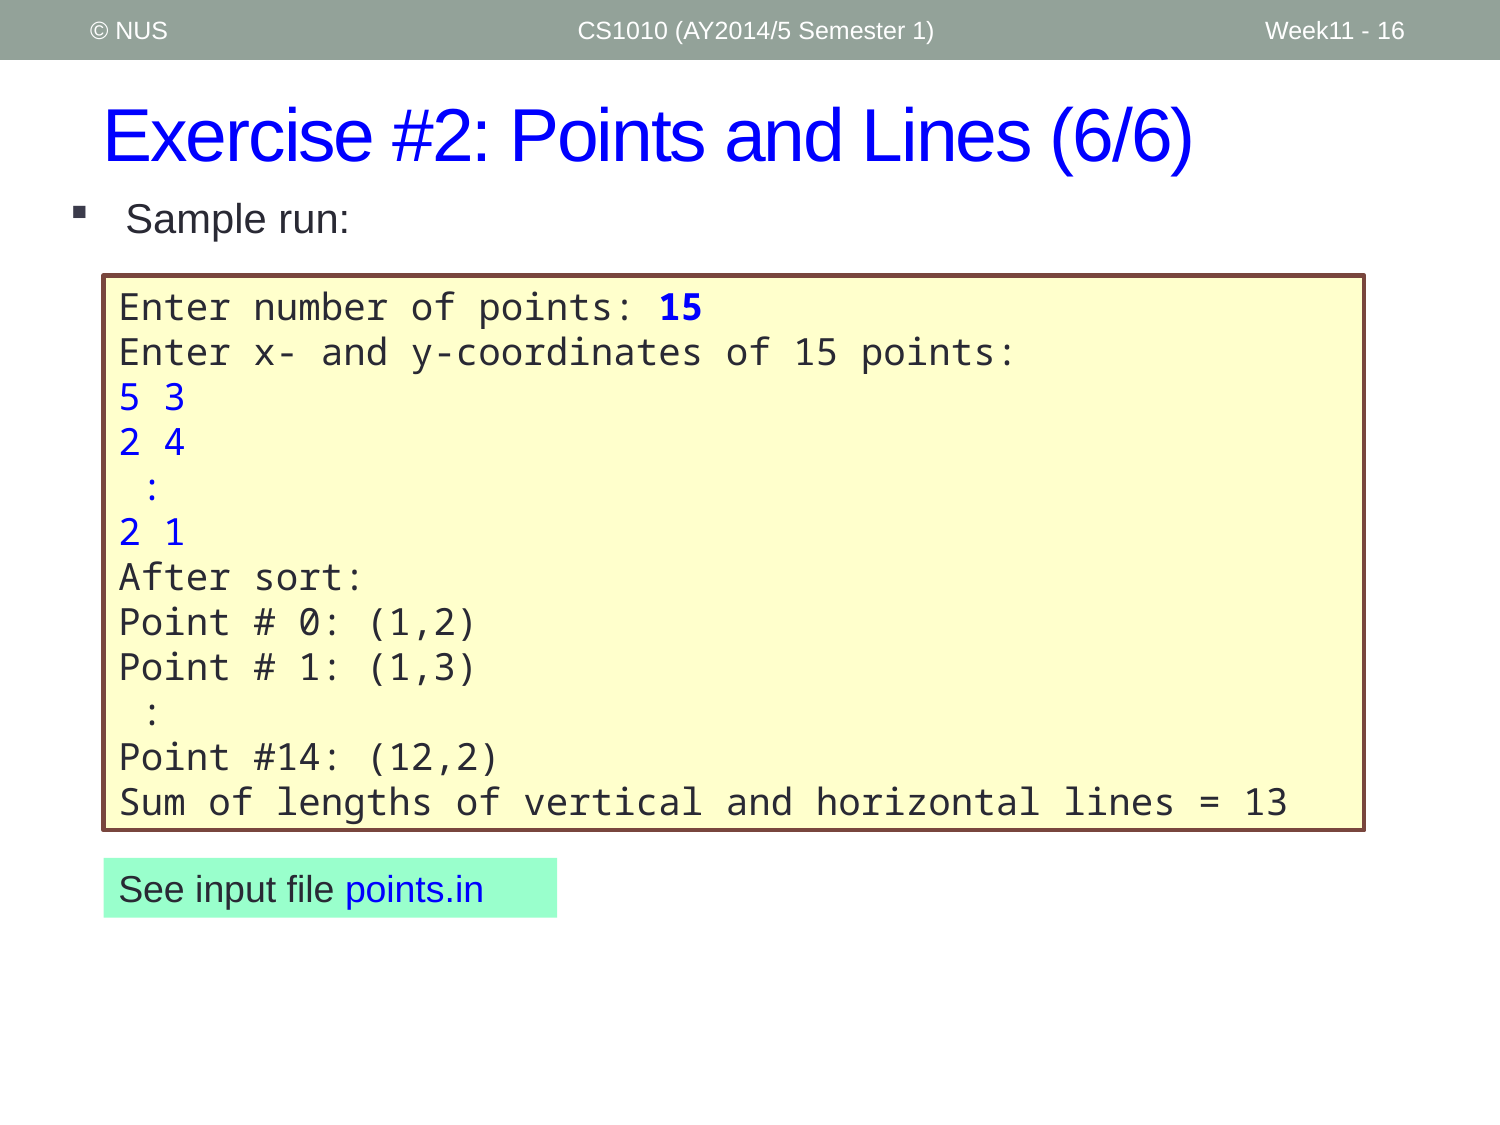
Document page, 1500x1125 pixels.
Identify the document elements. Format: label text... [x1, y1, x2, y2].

slide_number © NUS [75, 3, 550, 57]
text_box See input file points.in [103, 857, 558, 918]
slide_number Week11 - 16 [1250, 3, 1425, 57]
footer CS1010 (AY2014/5 Semester 1) [562, 3, 1238, 57]
title Exercise #2: Points and Lines (6/6) [87, 62, 1463, 200]
text_box Enter number of points: 15 Enter x- and y-coordinates of 15 points: 5 3 2 4 : 2 1 After sort: Point # 0: (1,2) Point # 1: (1,3) : Point #14: (12,2) Sum of lengths of vertical and horizontal lines = 13 [101, 273, 1366, 832]
list Sample run: [54, 184, 1425, 257]
